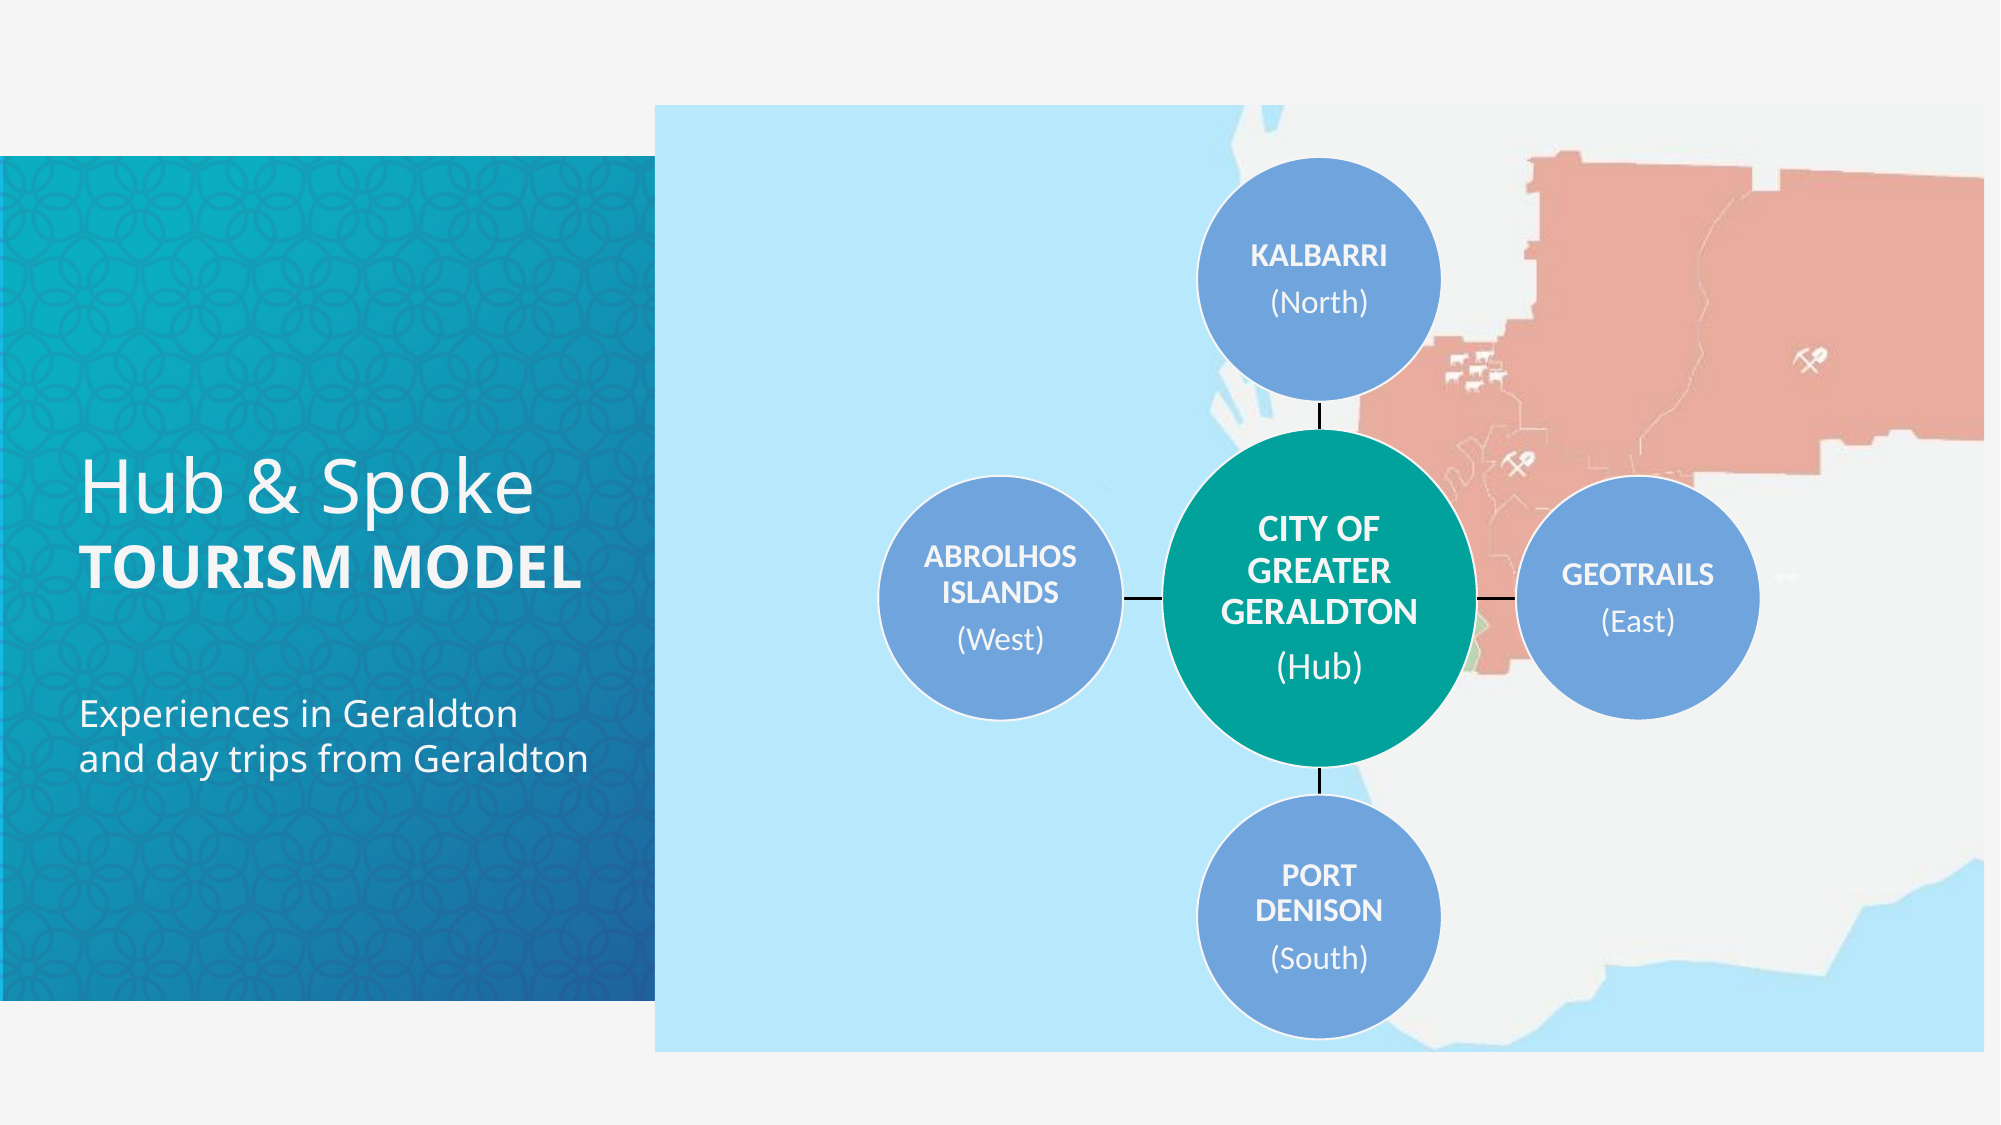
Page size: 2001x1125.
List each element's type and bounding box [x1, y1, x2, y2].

picture [0, 156, 652, 1001]
text_box [652, 153, 1987, 1043]
picture [654, 1043, 1985, 1052]
picture [654, 105, 1985, 153]
